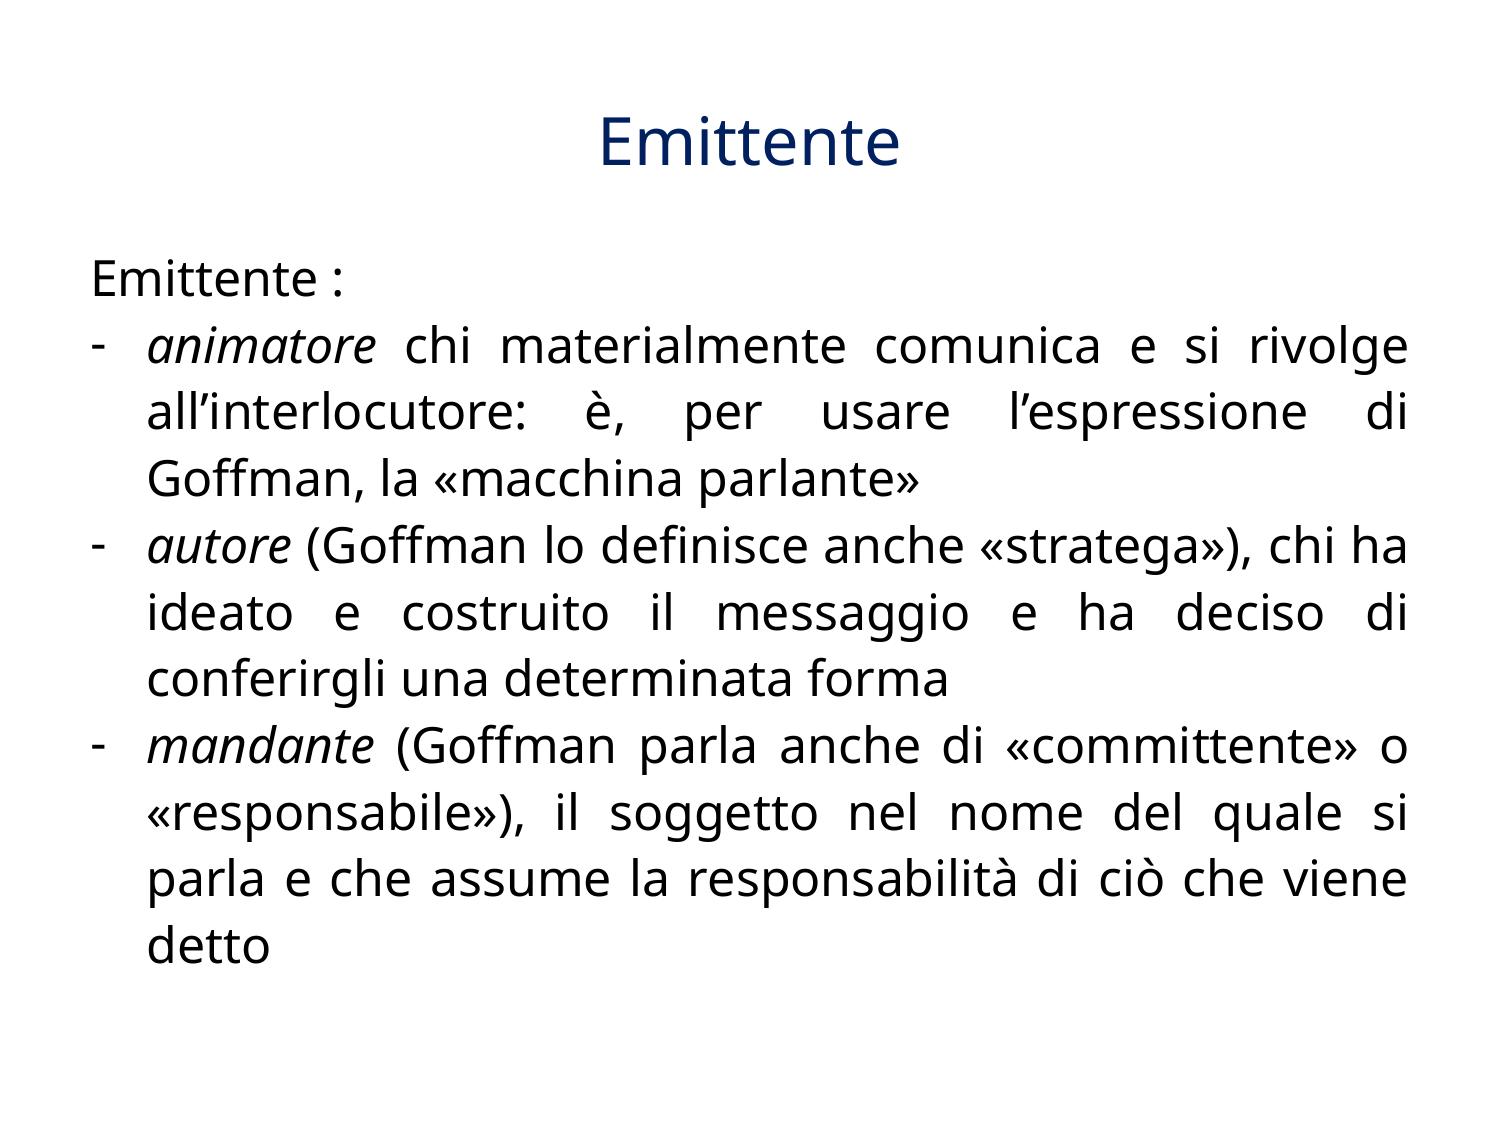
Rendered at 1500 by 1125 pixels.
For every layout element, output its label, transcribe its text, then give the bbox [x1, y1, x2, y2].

list Emittente : animatore chi materialmente comunica e si rivolge all’inter­locutore: è, per usare l’espressione di Goffman, la «macchina parlante» autore (Goffman lo definisce anche «stratega»), chi ha ideato e costruito il messaggio e ha deciso di conferirgli una determinata forma mandan­te (Goffman parla anche di «committente» o «responsabile»), il soggetto nel nome del quale si parla e che assume la responsabilità di ciò che viene detto [74, 232, 1426, 1006]
title Emittente [74, 44, 1426, 232]
